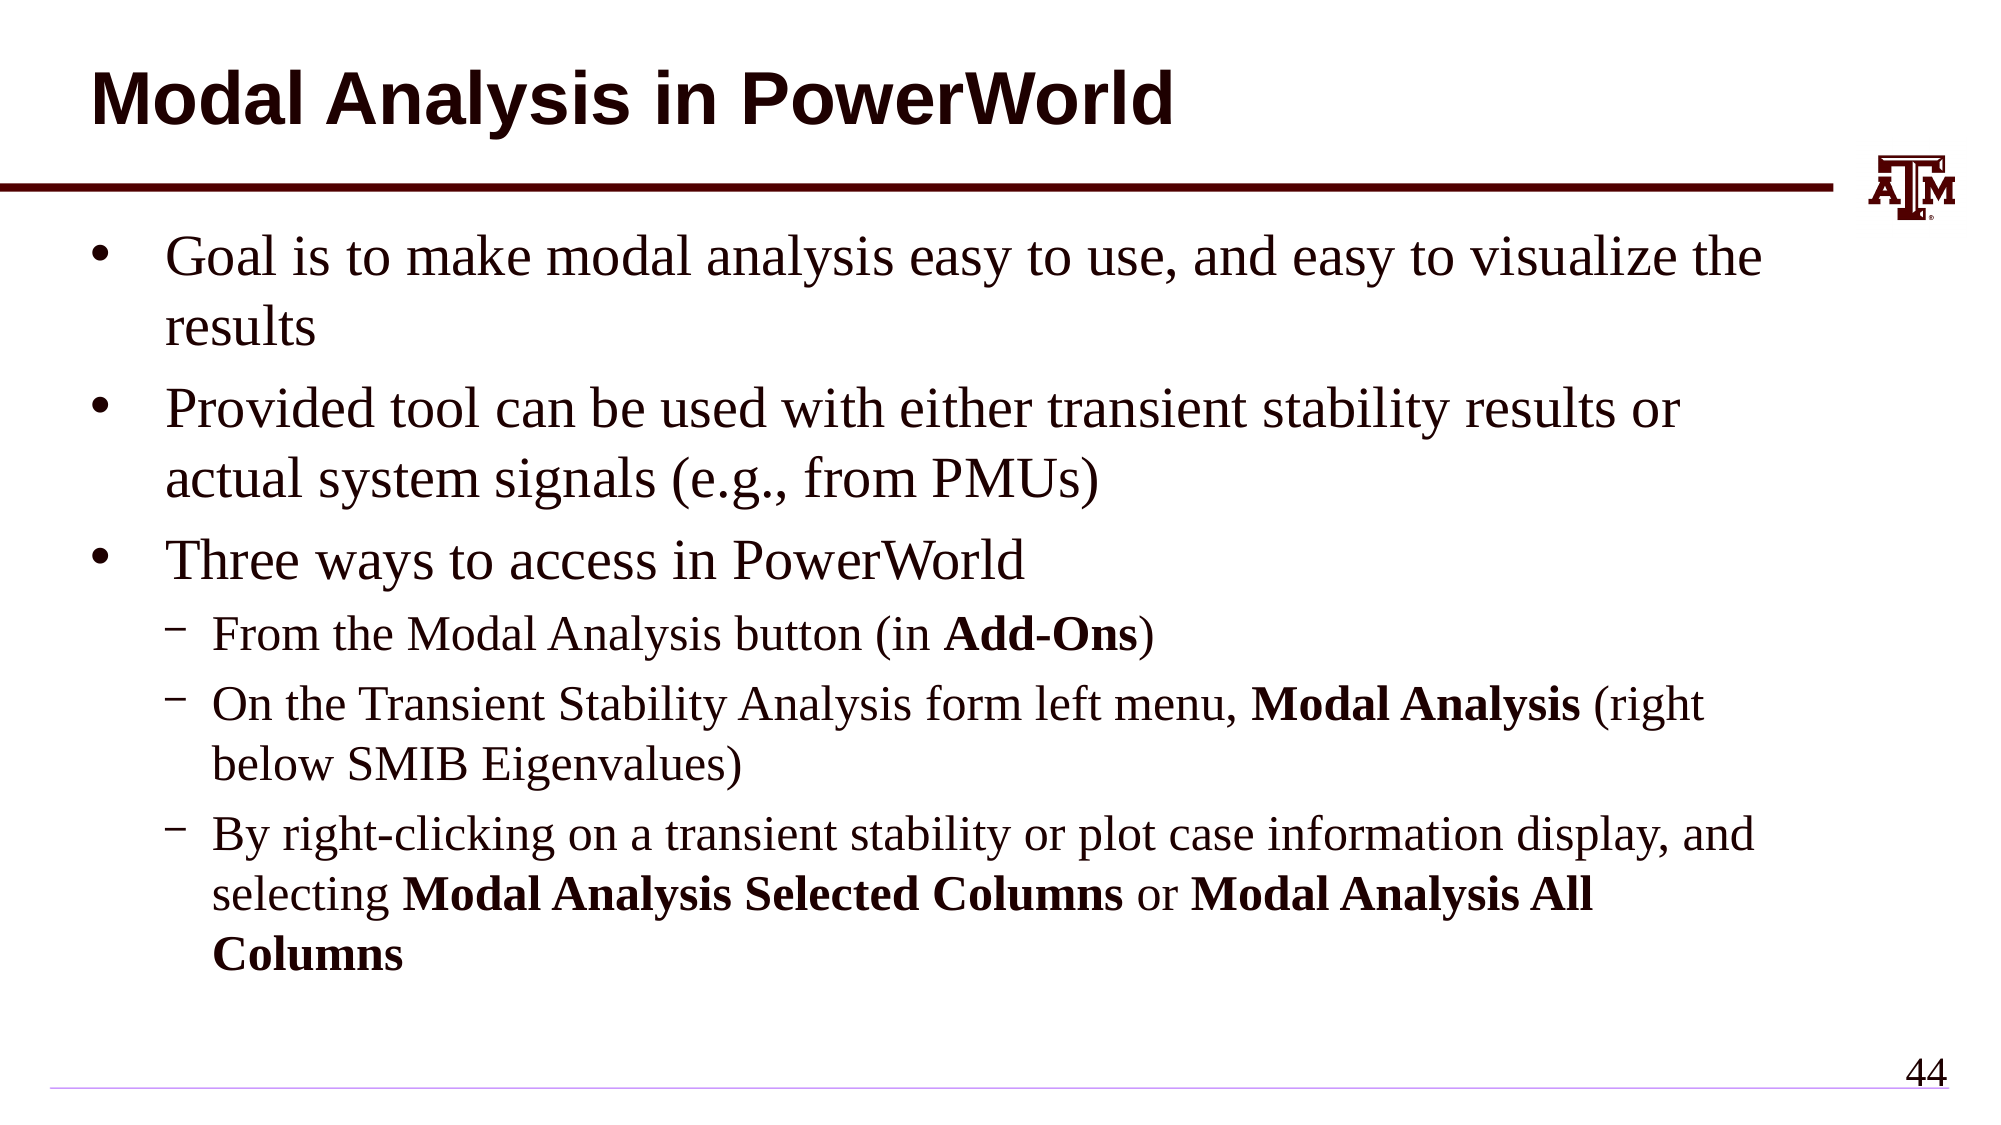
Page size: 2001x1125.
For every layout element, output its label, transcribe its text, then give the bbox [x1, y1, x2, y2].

text_box 43 [1862, 1037, 1963, 1113]
title Modal Analysis in PowerWorld [74, 12, 1909, 188]
list Goal is to make modal analysis easy to use, and easy to visualize the results Provided tool can be used with either transient stability results or actual system signals (e.g., from PMUs) Three ways to access in PowerWorld From the Modal Analysis button (in Add-Ons) On the Transient Stability Analysis form left menu, Modal Analysis (right below SMIB Eigenvalues) By right-clicking on a transient stability or plot case information display, and selecting Modal Analysis Selected Columns or Modal Analysis All Columns [74, 209, 1801, 823]
picture [1856, 137, 1967, 238]
